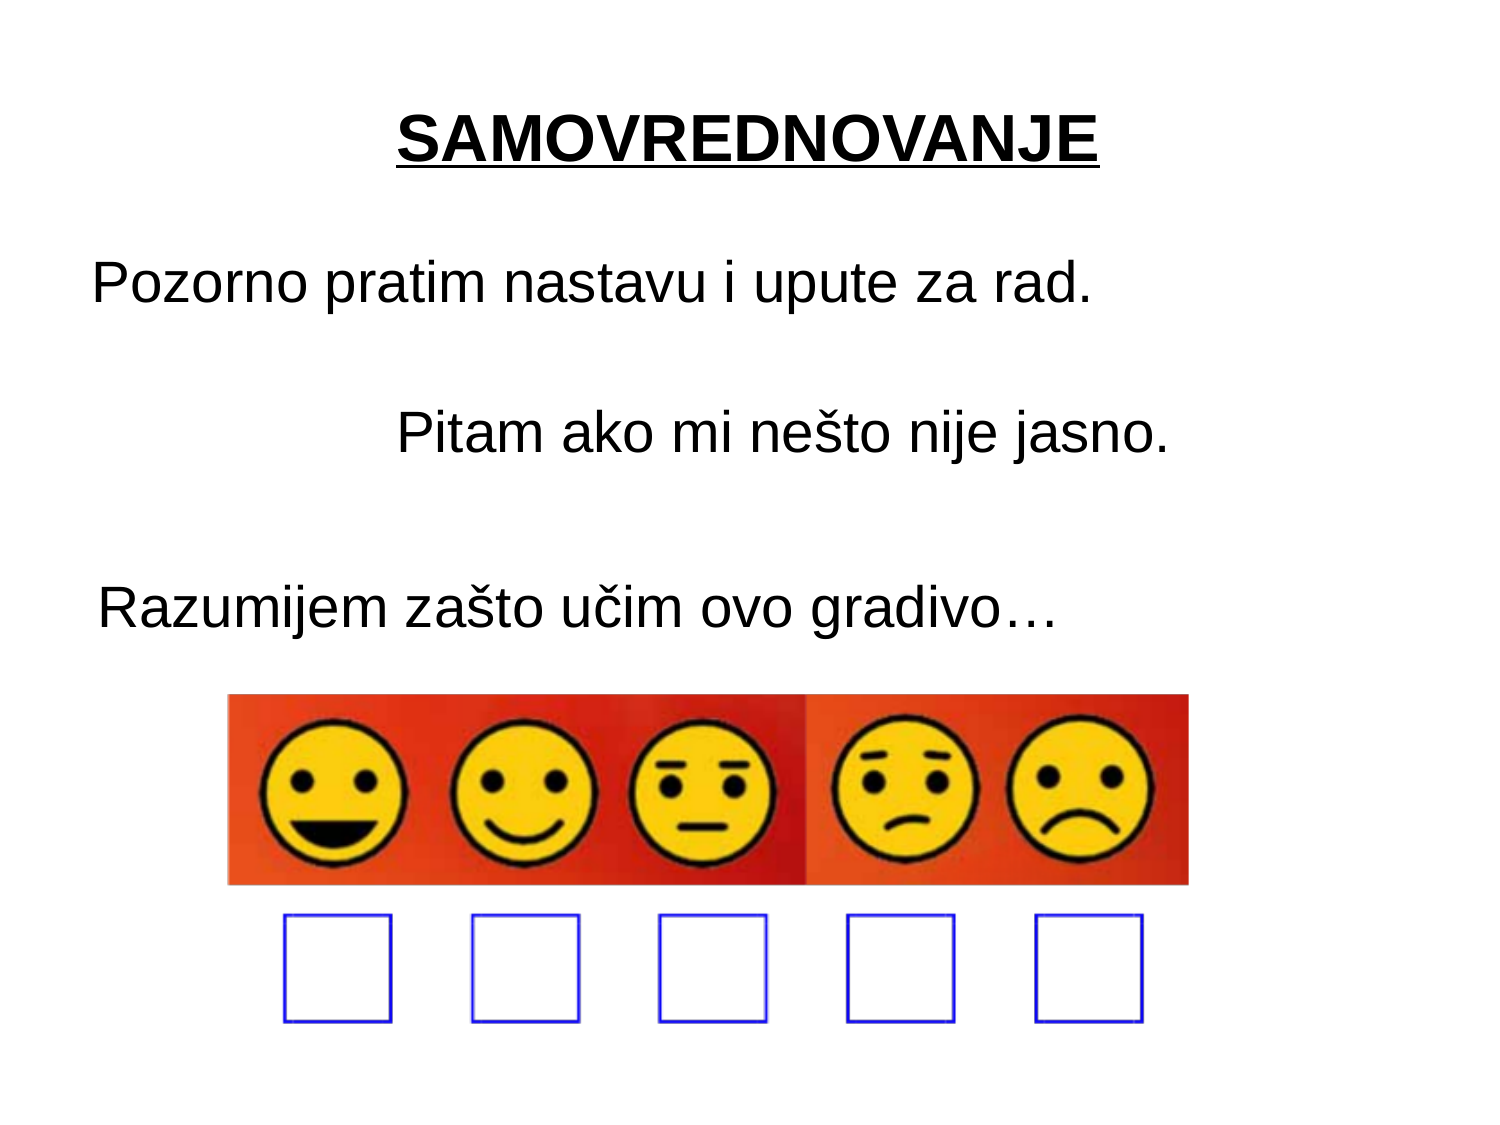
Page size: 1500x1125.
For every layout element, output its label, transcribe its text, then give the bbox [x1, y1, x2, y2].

picture [218, 694, 1189, 1027]
text_box Razumijem zašto učim ovo gradivo… [70, 526, 1231, 647]
text_box Pitam ako mi nešto nije jasno. [381, 386, 1478, 472]
text_box Pozorno pratim nastavu i upute za rad. [76, 236, 1269, 322]
text_box SAMOVREDNOVANJE [381, 86, 1119, 182]
